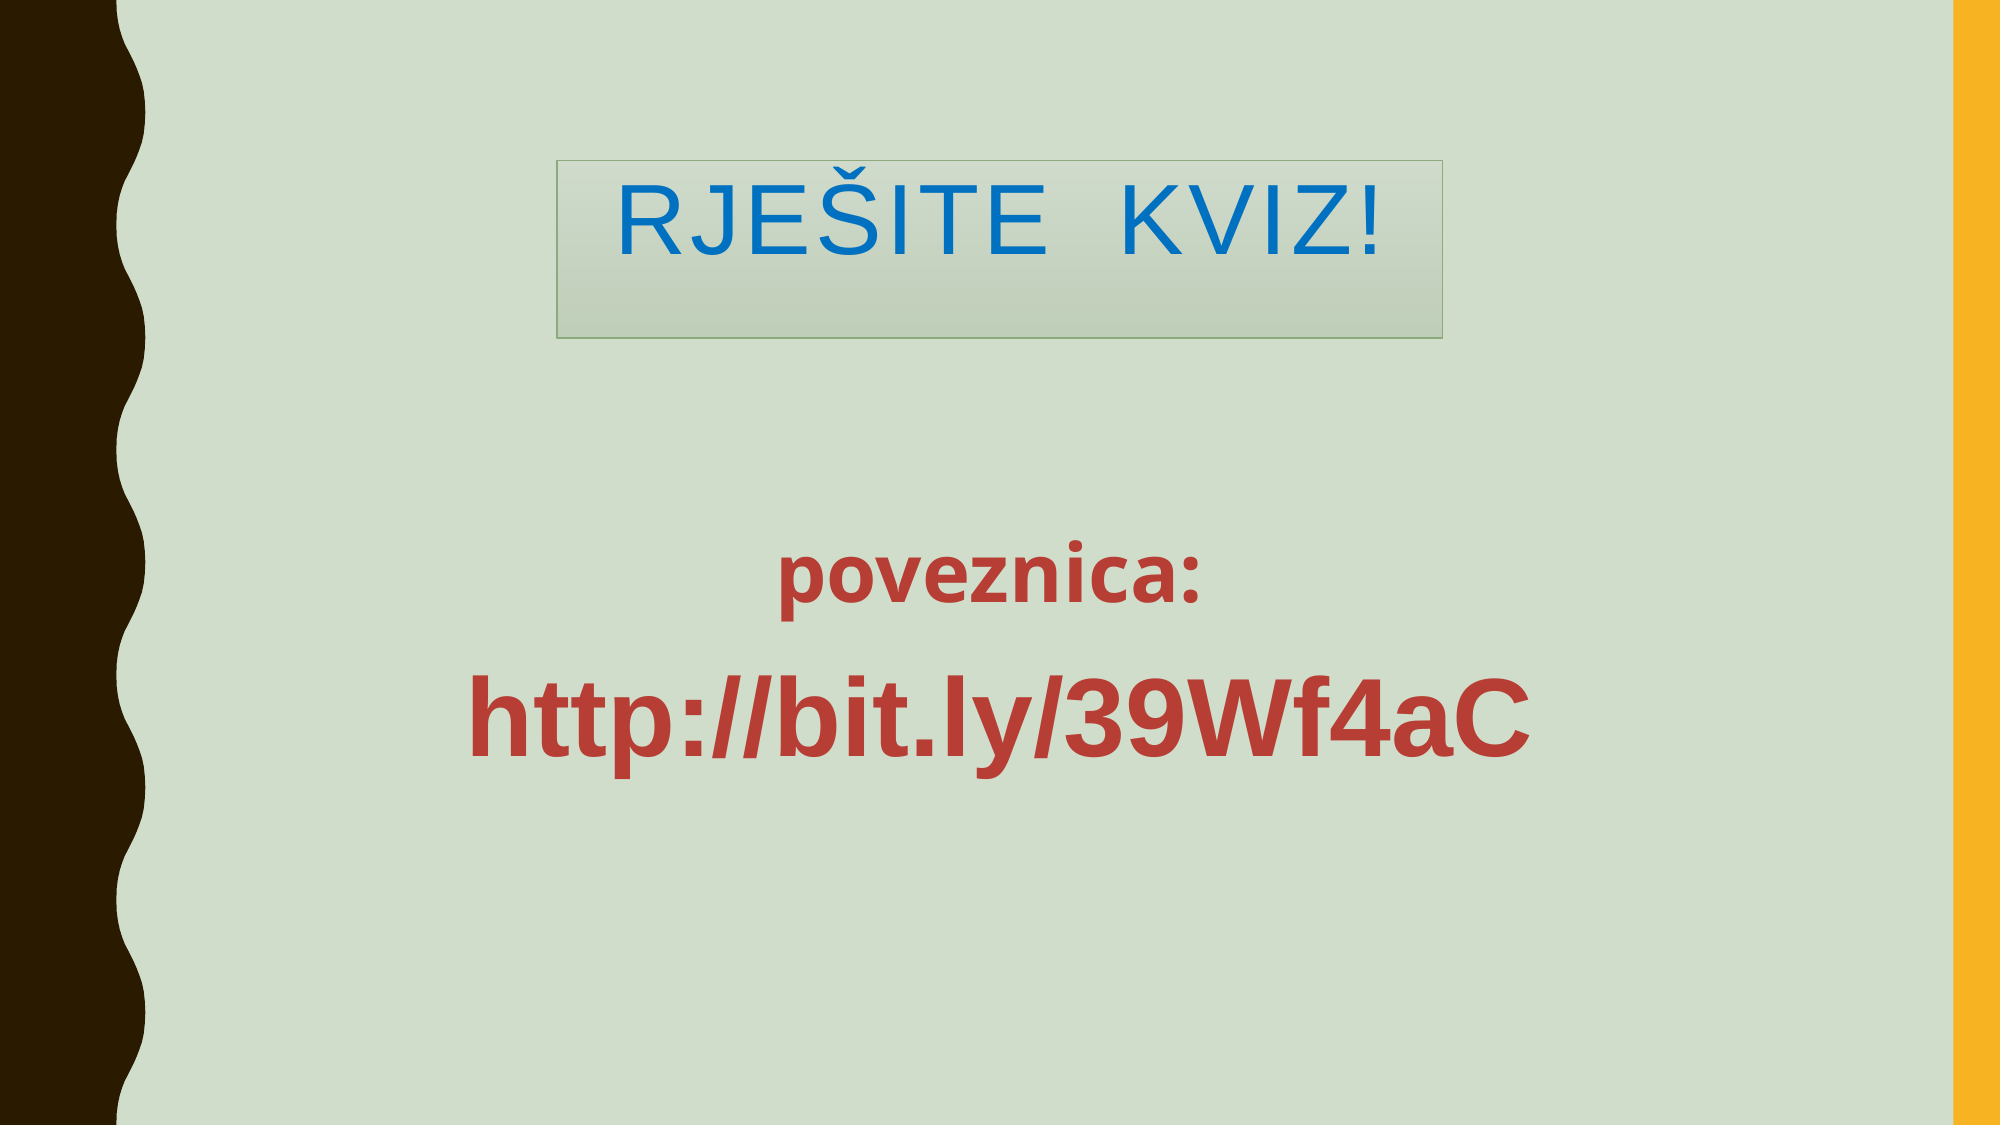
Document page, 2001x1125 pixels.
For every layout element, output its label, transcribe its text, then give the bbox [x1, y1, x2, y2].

list poveznica: http://bit.ly/39Wf4aC [373, 503, 1626, 787]
title RJEŠITE KVIZ! [556, 160, 1443, 339]
